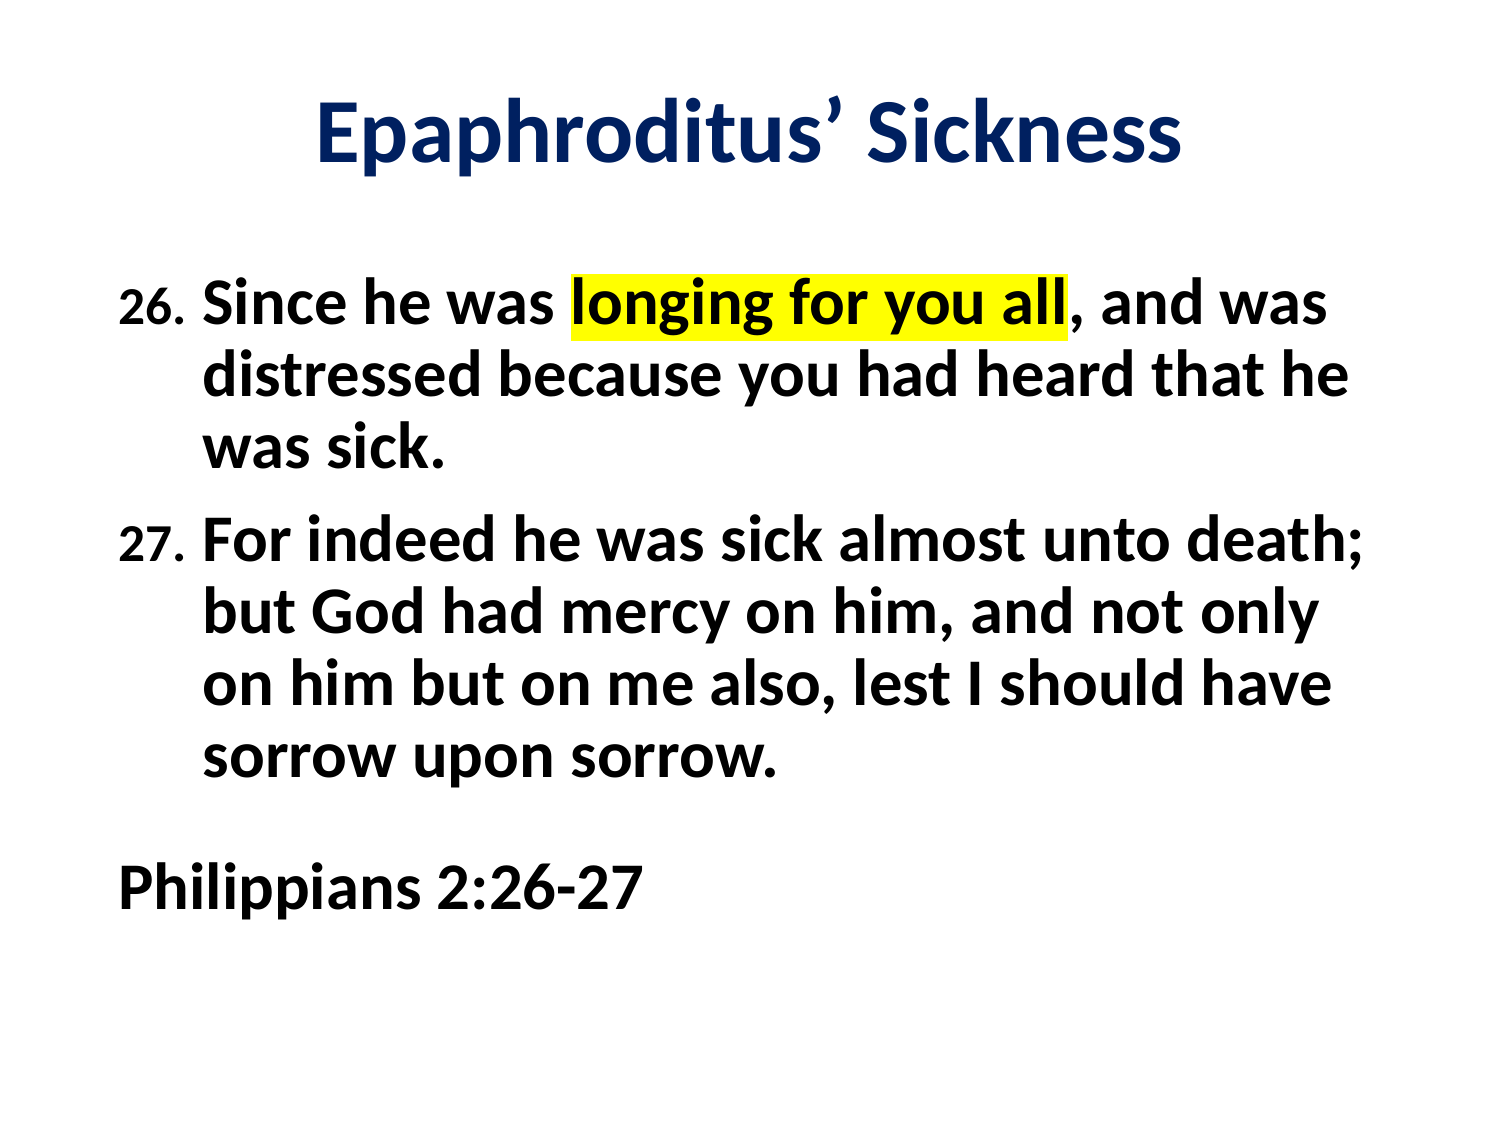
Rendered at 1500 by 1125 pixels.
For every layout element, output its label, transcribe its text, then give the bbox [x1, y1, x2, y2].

title Epaphroditus’ Sickness [103, 59, 1397, 207]
list Since he was longing for you all, and was distressed because you had heard that he was sick. For indeed he was sick almost unto death; but God had mercy on him, and not only on him but on me also, lest I should have sorrow upon sorrow. Philippians 2:26-27 [103, 259, 1397, 1014]
